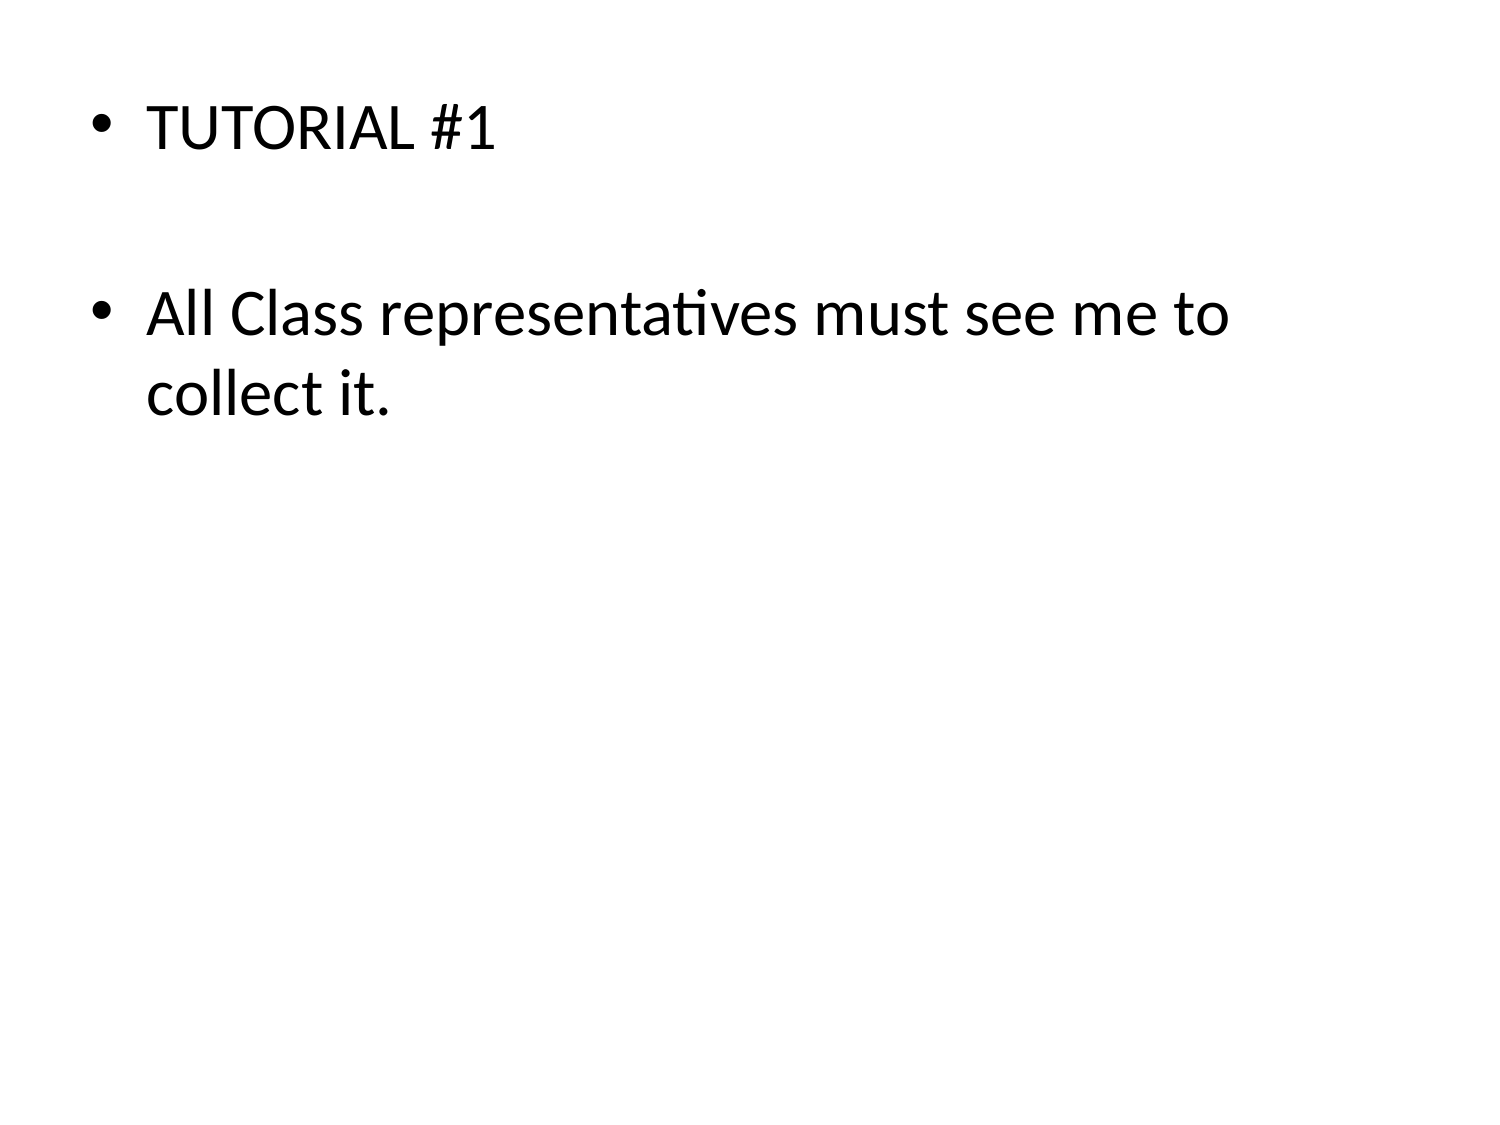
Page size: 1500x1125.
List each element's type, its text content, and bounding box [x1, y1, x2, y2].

list TUTORIAL #1 All Class representatives must see me to collect it. [75, 75, 1425, 1005]
